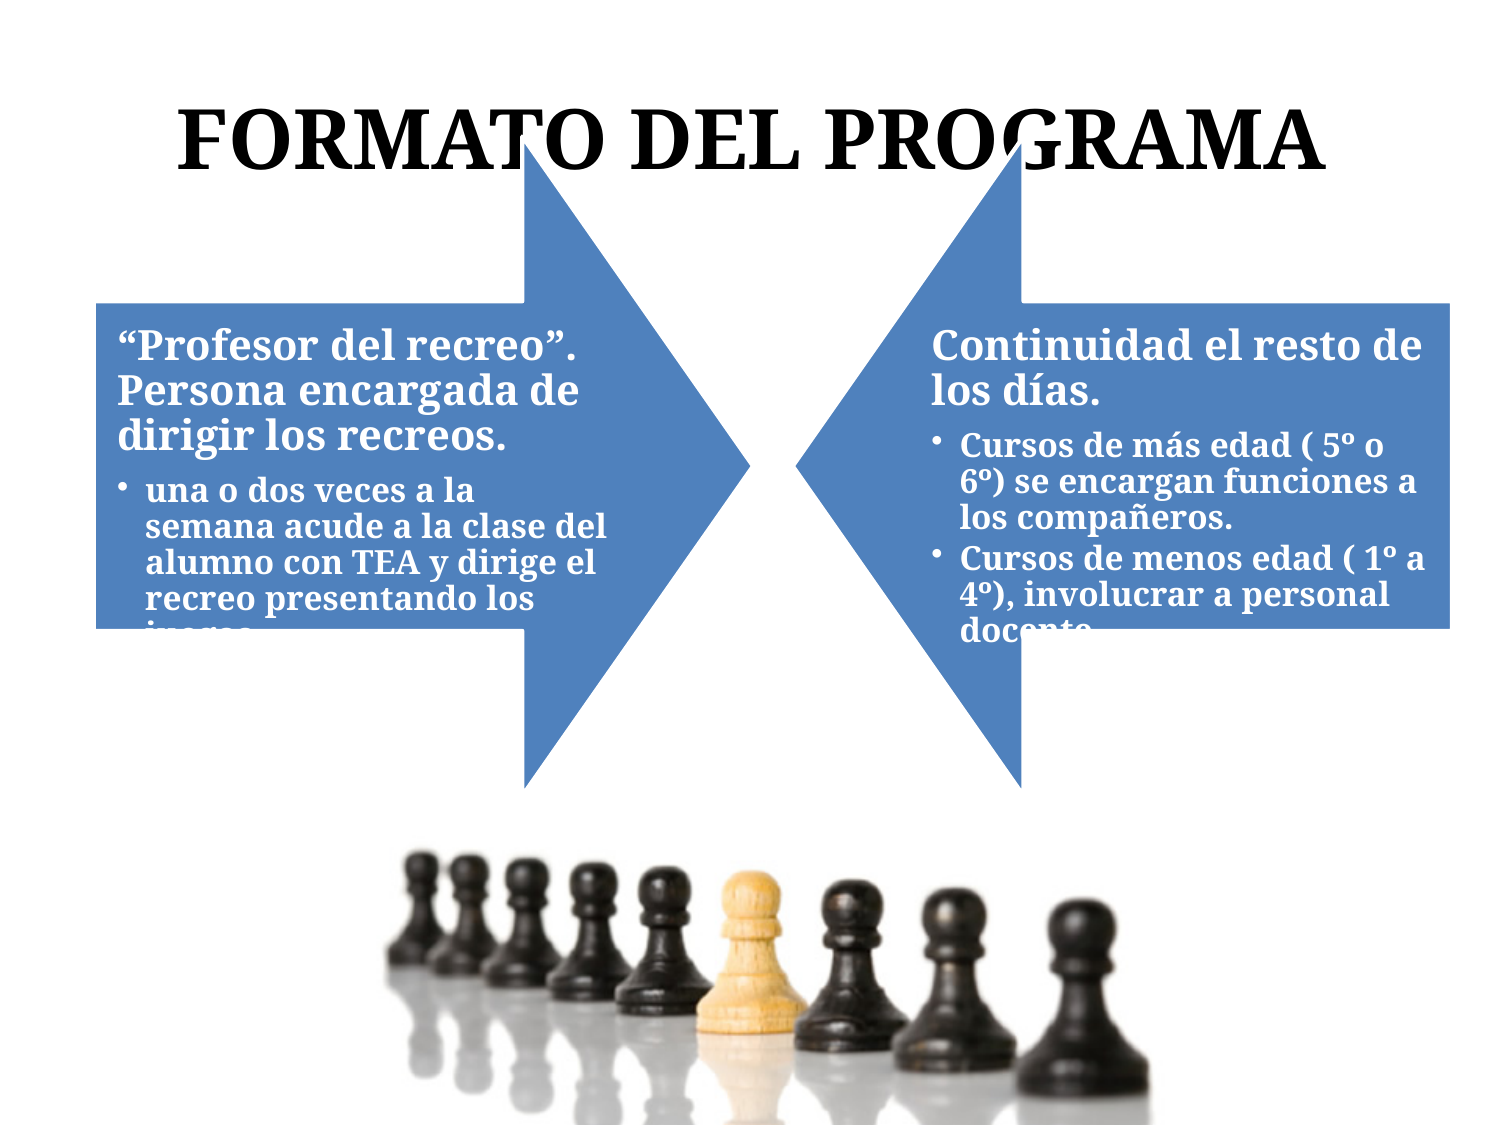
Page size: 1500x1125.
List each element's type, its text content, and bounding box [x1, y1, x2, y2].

title FORMATO DEL PROGRAMA [76, 42, 1427, 231]
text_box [93, 58, 1453, 874]
picture [339, 874, 1200, 1125]
